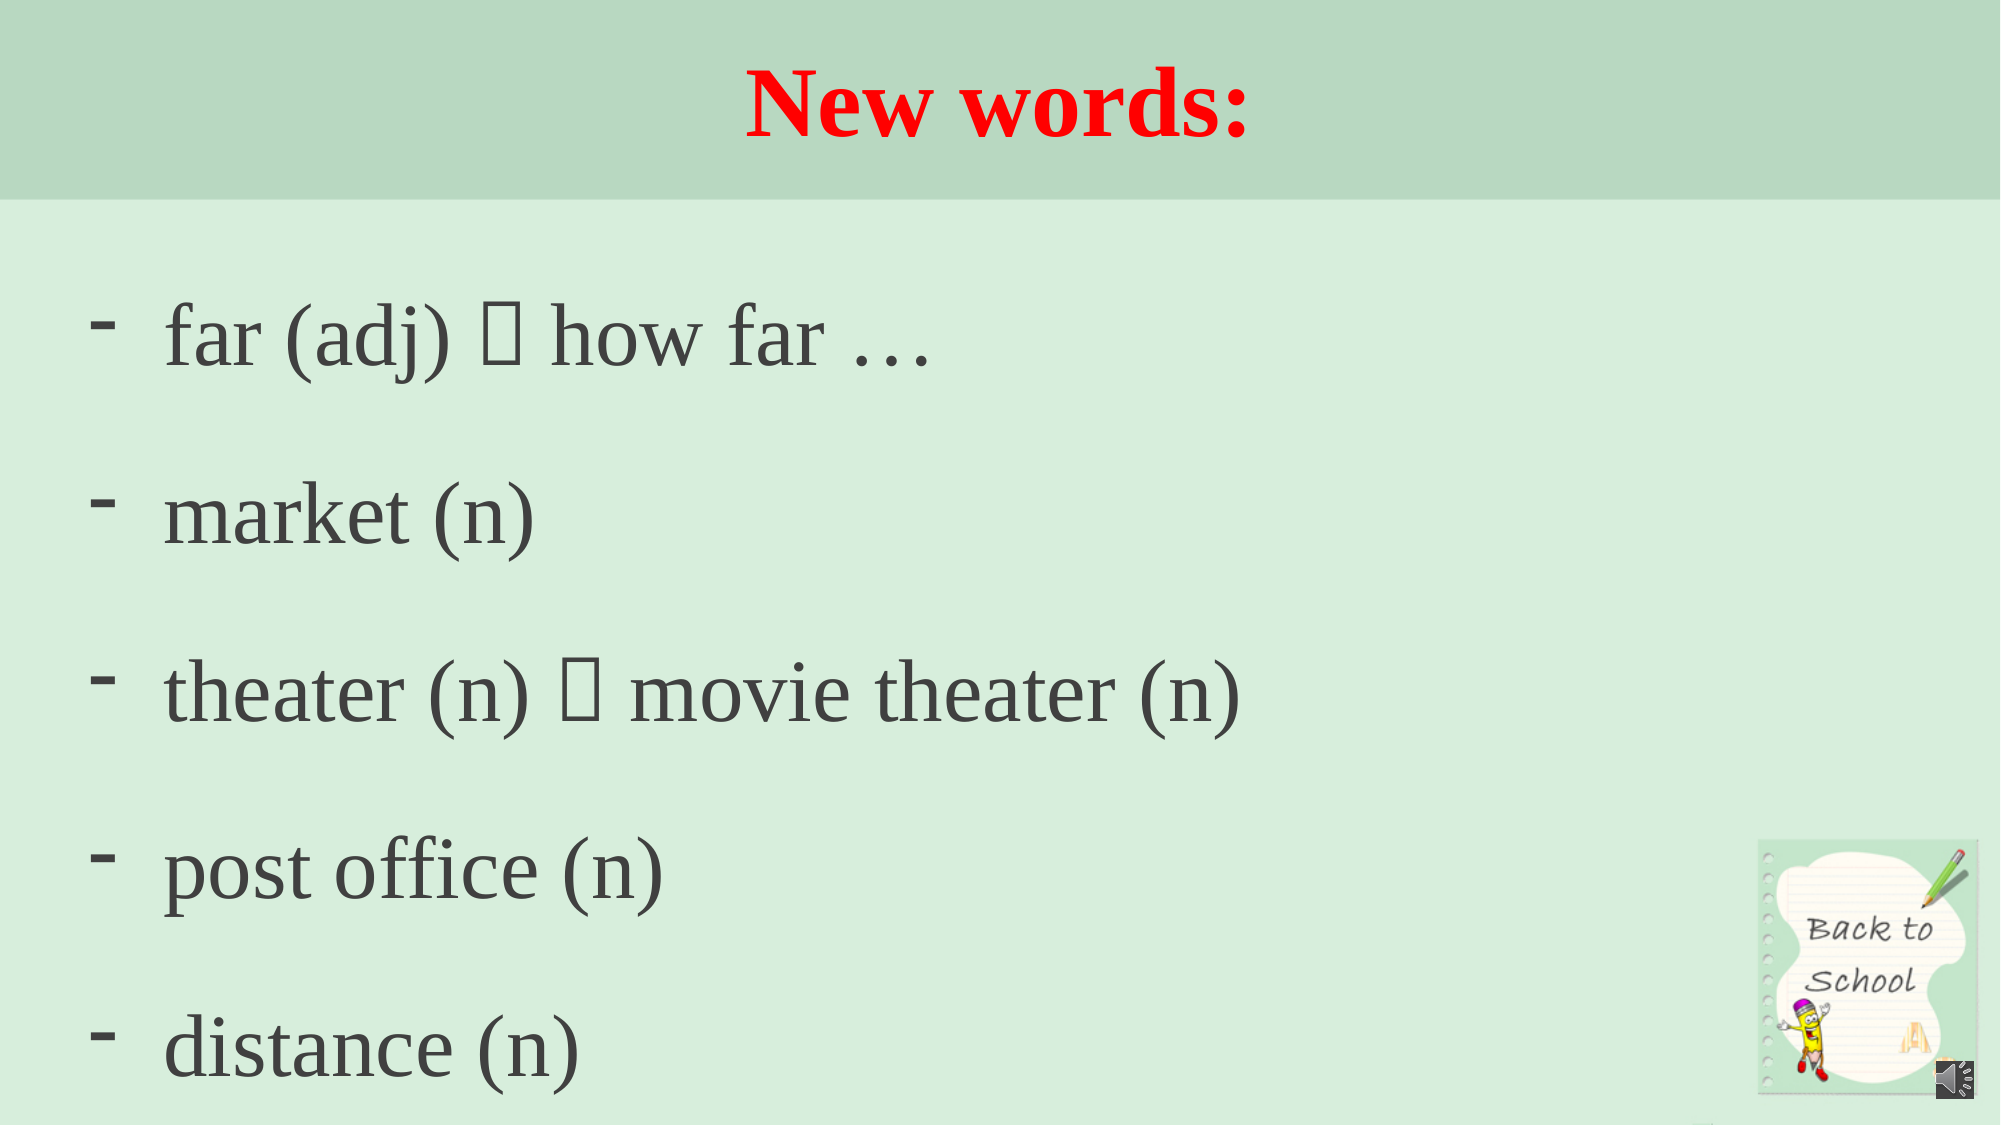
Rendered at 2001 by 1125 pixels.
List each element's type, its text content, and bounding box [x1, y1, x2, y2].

picture [1934, 1059, 1976, 1101]
list far (adj)  how far … market (n) theater (n)  movie theater (n) post office (n) distance (n) [23, 216, 1977, 1125]
picture [0, 0, 2001, 1125]
title New words: [0, 0, 2000, 194]
